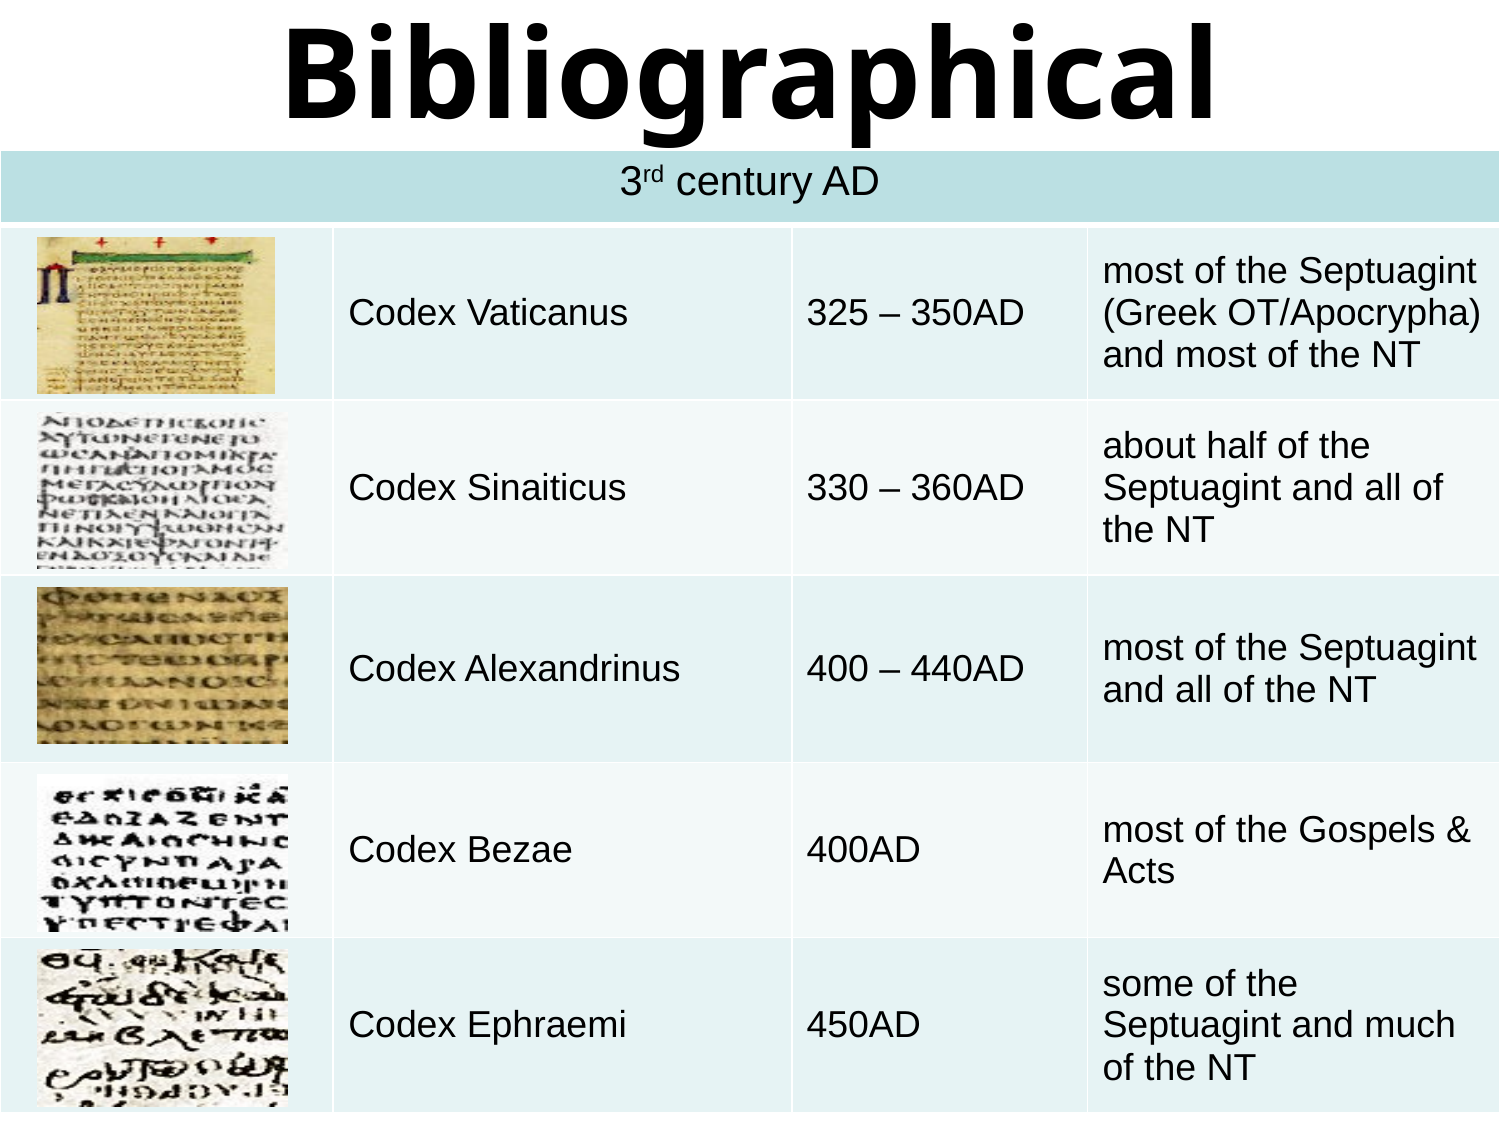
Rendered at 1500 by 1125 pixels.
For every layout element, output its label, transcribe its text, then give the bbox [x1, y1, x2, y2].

table_cell [1, 763, 332, 937]
table_cell Codex Ephraemi [334, 938, 791, 1112]
picture [37, 949, 288, 1107]
table_cell Codex Vaticanus [334, 228, 791, 399]
table_cell Codex Alexandrinus [334, 576, 791, 762]
table_cell about half of the Septuagint and all of the NT [1088, 401, 1499, 574]
table_cell most of the Gospels & Acts [1088, 763, 1499, 937]
table_header 3rd century AD [1, 151, 1499, 222]
picture [37, 412, 288, 569]
table_cell [1, 576, 332, 762]
picture [37, 587, 288, 744]
title Bibliographical [0, 0, 1500, 137]
picture [37, 774, 288, 932]
table_cell Codex Bezae [334, 763, 791, 937]
table_cell most of the Septuagint and all of the NT [1088, 576, 1499, 762]
table_cell 400AD [793, 763, 1087, 937]
table_cell [1, 938, 332, 1112]
picture [37, 237, 276, 394]
table_cell Codex Sinaiticus [334, 401, 791, 574]
table_cell [1, 401, 332, 574]
table_cell 400 – 440AD [793, 576, 1087, 762]
table_cell 325 – 350AD [793, 228, 1087, 399]
table_cell 450AD [793, 938, 1087, 1112]
table_cell 330 – 360AD [793, 401, 1087, 574]
table_cell some of the Septuagint and much of the NT [1088, 938, 1499, 1112]
table_cell [1, 228, 332, 399]
table_cell most of the Septuagint (Greek OT/Apocrypha) and most of the NT [1088, 228, 1499, 399]
